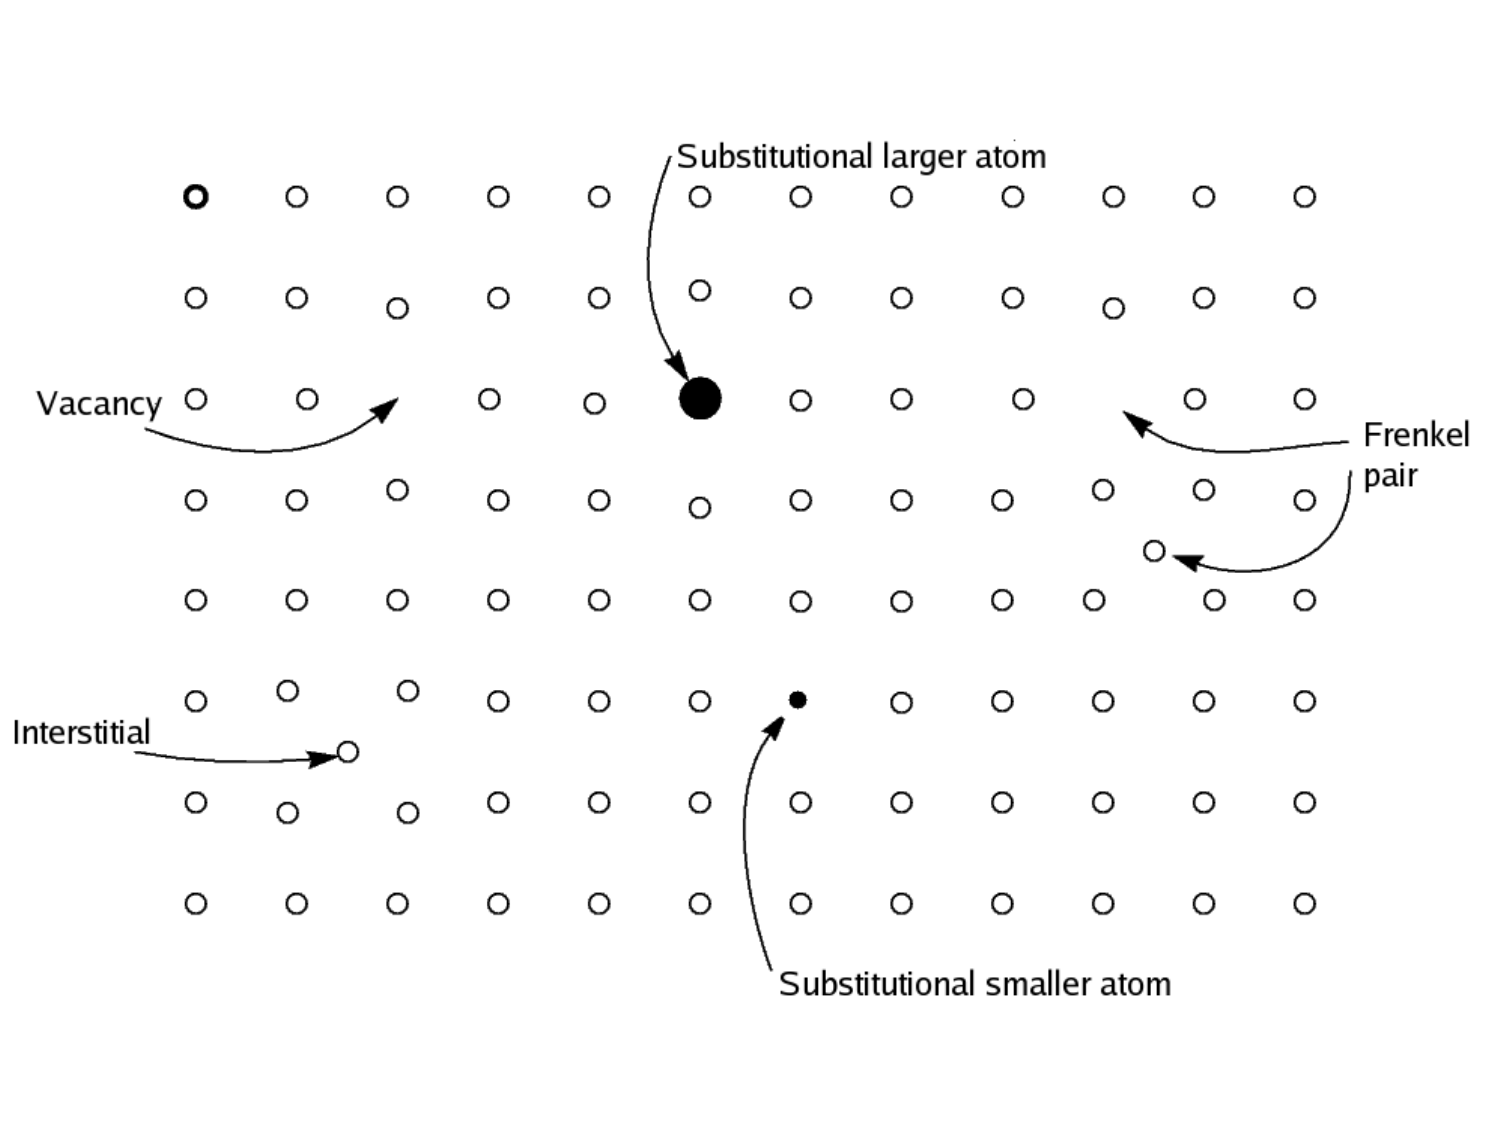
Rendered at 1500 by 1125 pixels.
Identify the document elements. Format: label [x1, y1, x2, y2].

picture [0, 116, 1500, 1009]
